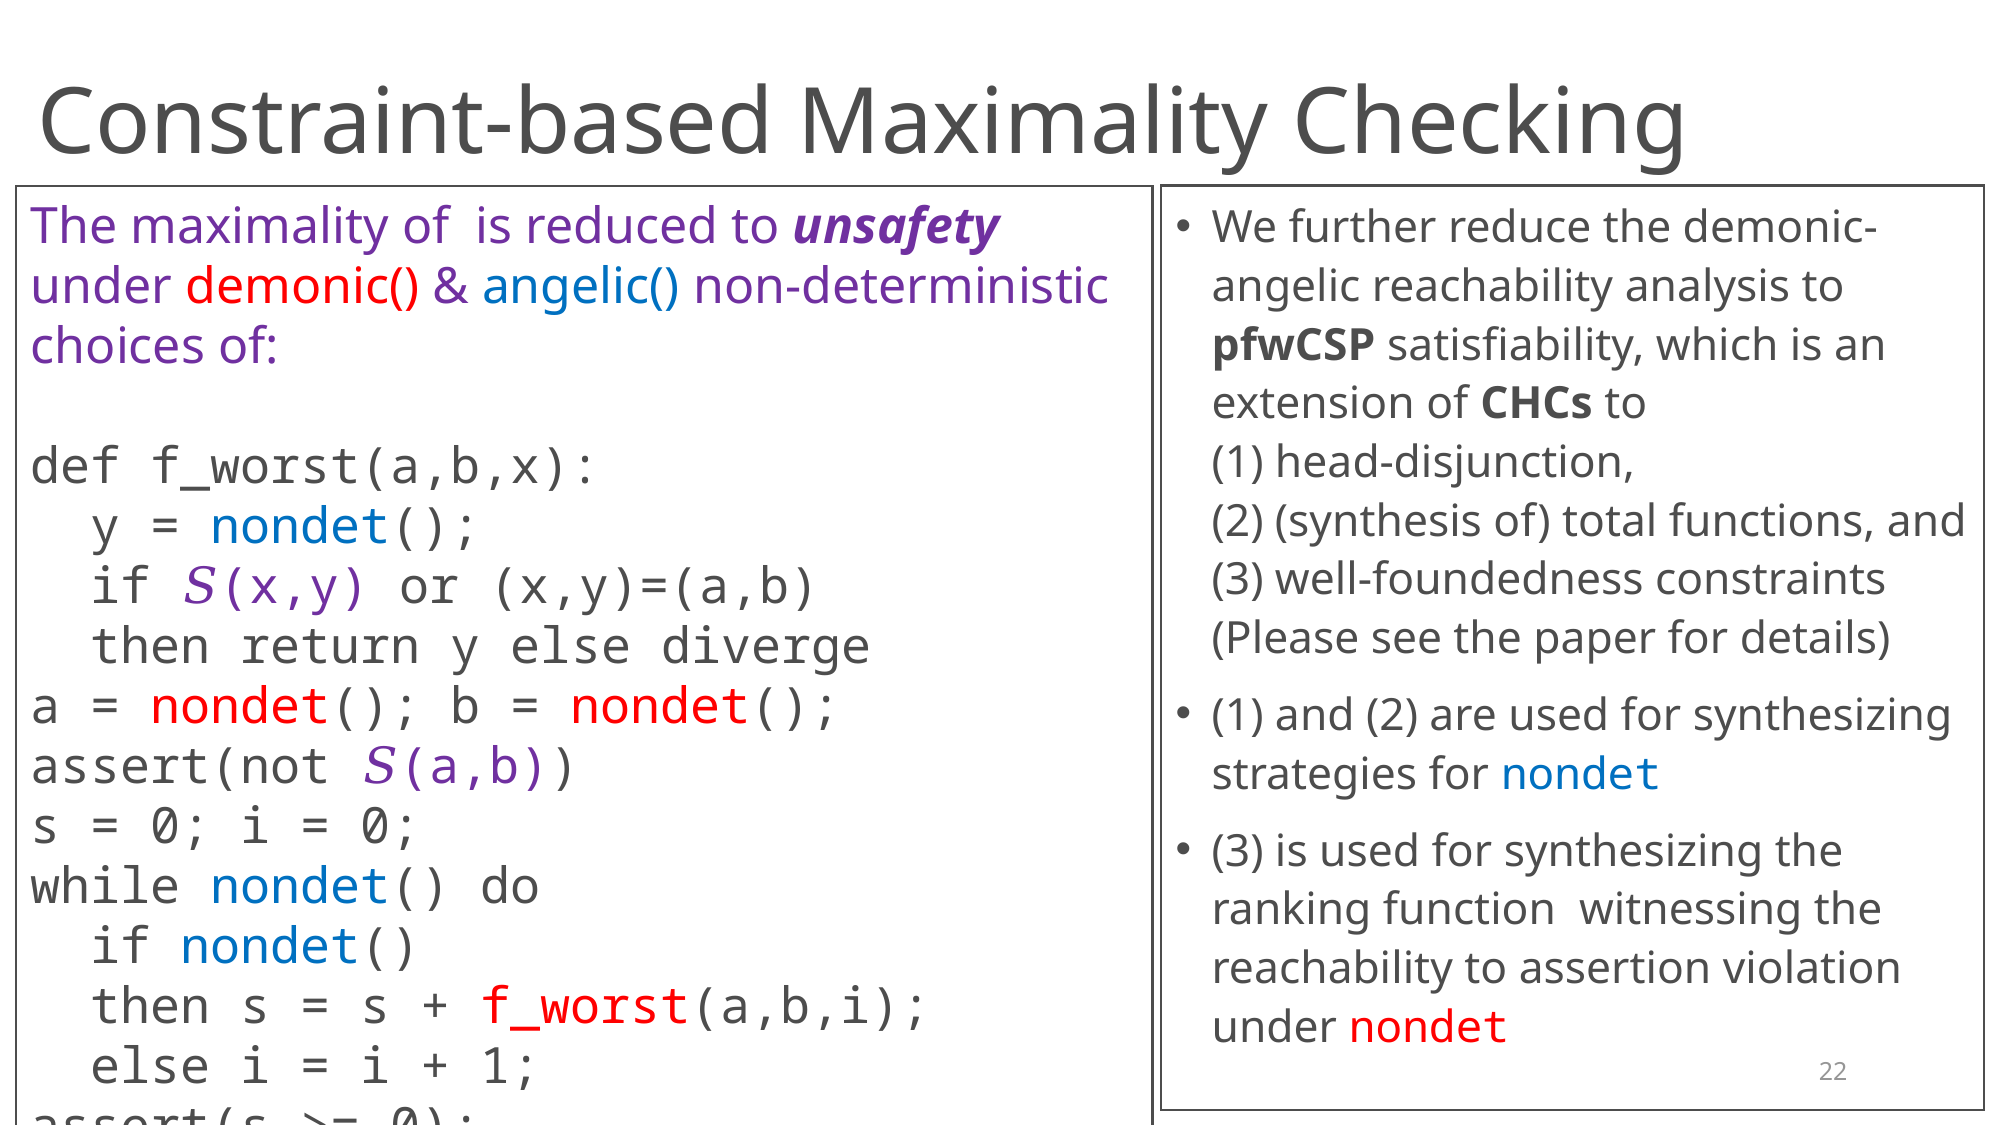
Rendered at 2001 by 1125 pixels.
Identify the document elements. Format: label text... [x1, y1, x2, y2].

slide_number 22 [1412, 1042, 1863, 1103]
title Constraint-based Maximality Checking [22, 39, 1979, 209]
